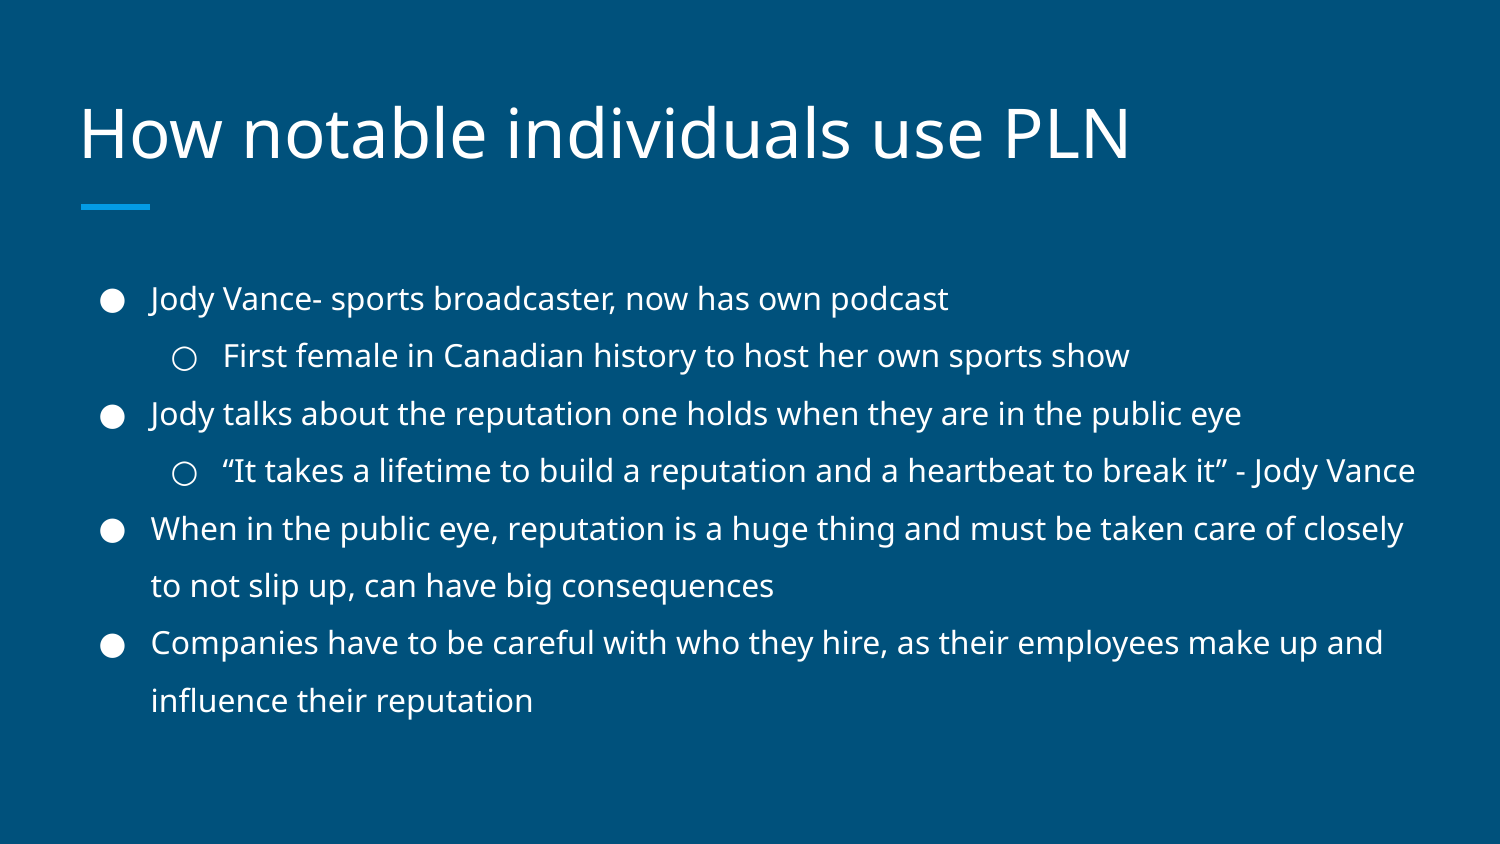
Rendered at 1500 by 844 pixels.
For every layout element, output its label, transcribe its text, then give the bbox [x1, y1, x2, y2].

list Jody Vance- sports broadcaster, now has own podcast First female in Canadian history to host her own sports show Jody talks about the reputation one holds when they are in the public eye “It takes a lifetime to build a reputation and a heartbeat to break it” - Jody Vance When in the public eye, reputation is a huge thing and must be taken care of closely to not slip up, can have big consequences Companies have to be careful with who they hire, as their employees make up and influence their reputation [63, 244, 1437, 750]
title How notable individuals use PLN [63, 75, 1437, 188]
